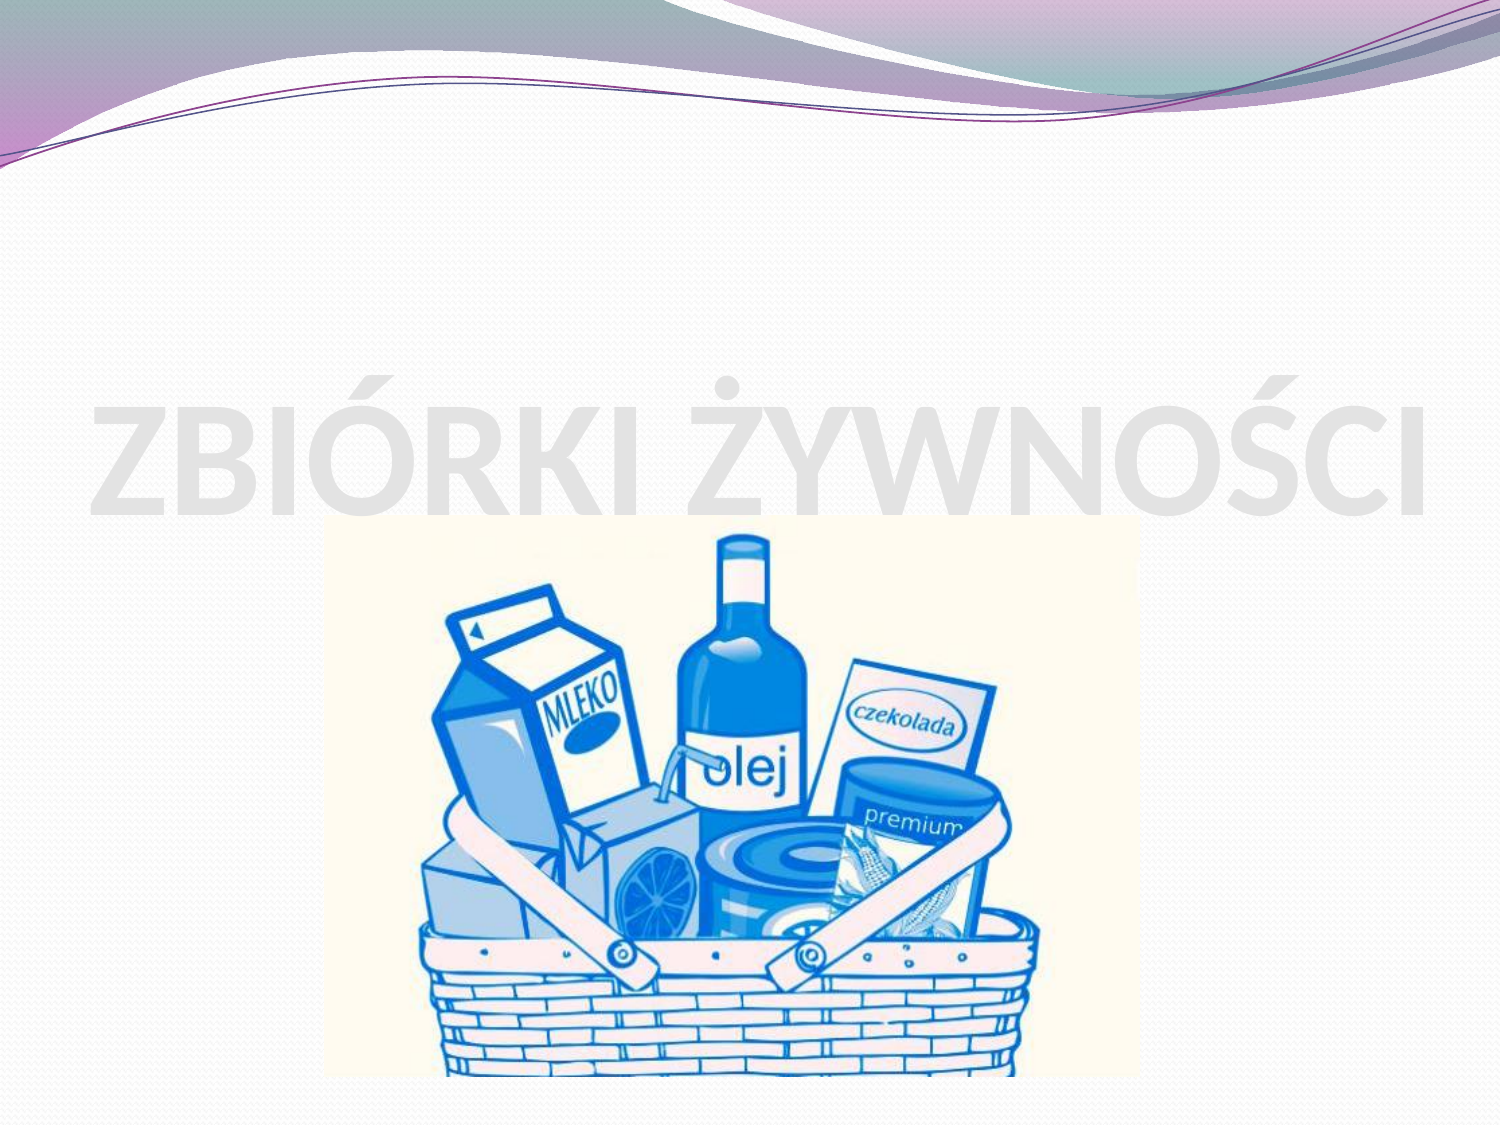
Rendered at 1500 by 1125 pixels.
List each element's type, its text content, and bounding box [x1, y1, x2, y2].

title ZBIÓRKI ŻYWNOŚCI [88, 361, 1439, 550]
picture [324, 514, 1140, 1077]
